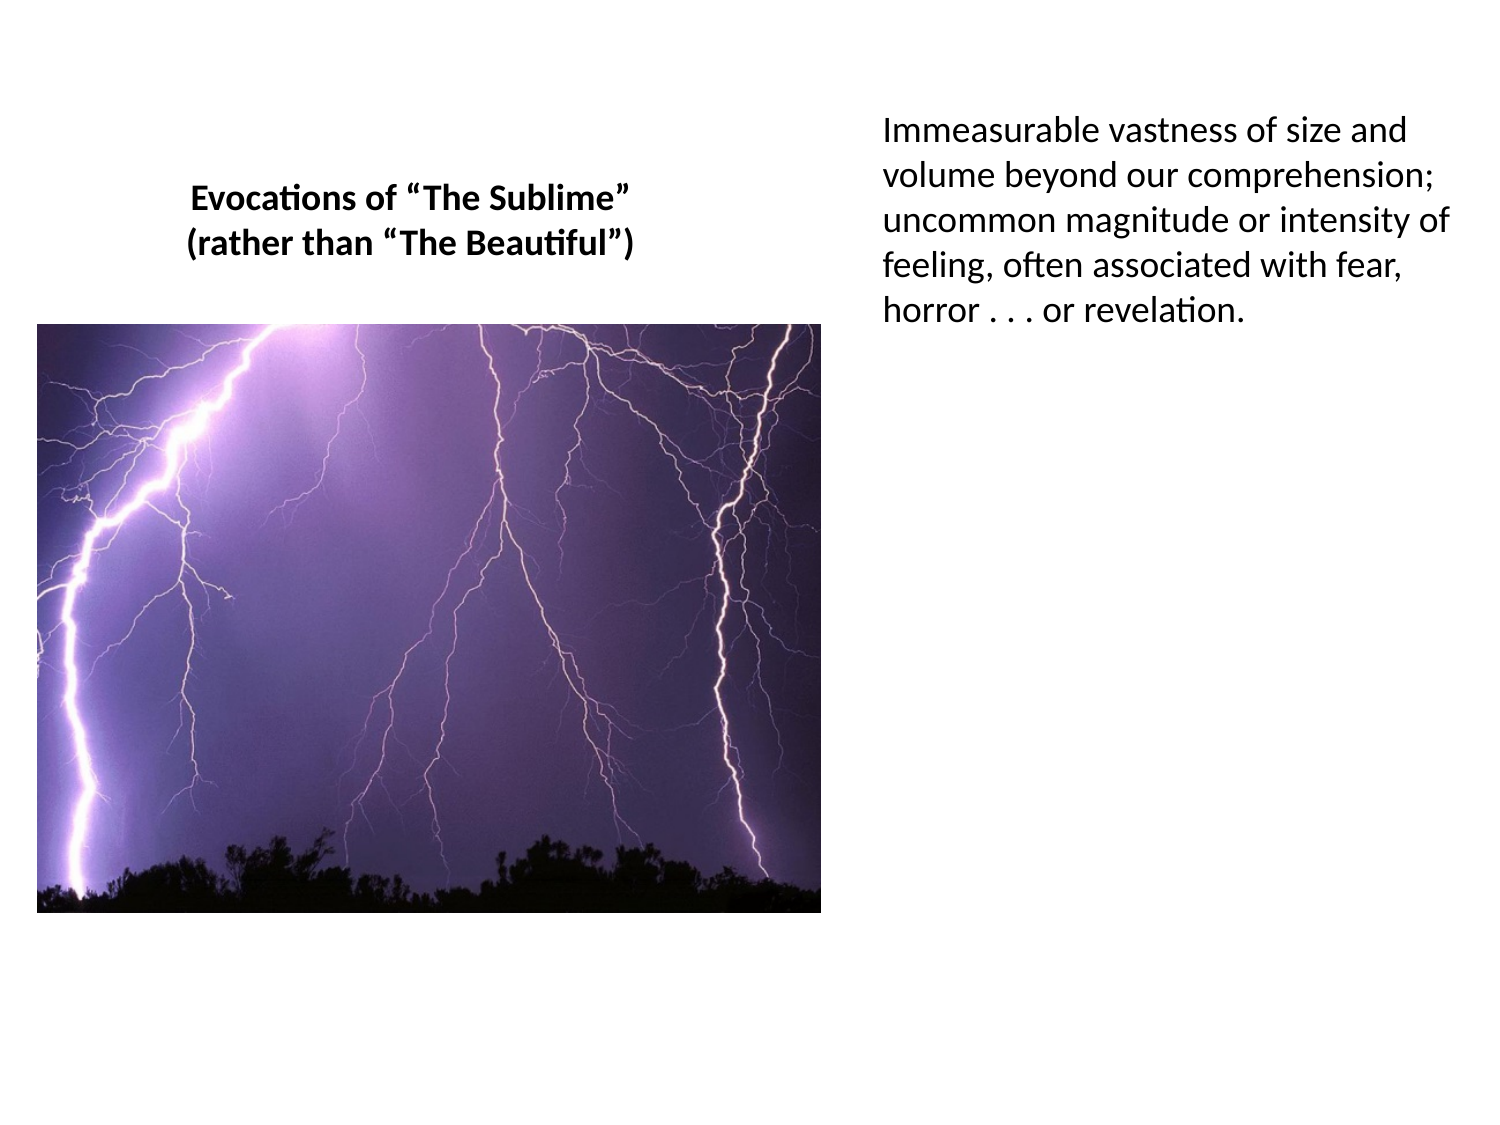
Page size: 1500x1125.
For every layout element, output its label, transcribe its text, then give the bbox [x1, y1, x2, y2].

text_box Immeasurable vastness of size and volume beyond our comprehension; uncommon magnitude or intensity of feeling, often associated with fear, horror . . . or revelation. [867, 97, 1495, 338]
text_box Evocations of “The Sublime” (rather than “The Beautiful”) [148, 165, 674, 271]
picture [37, 324, 821, 913]
